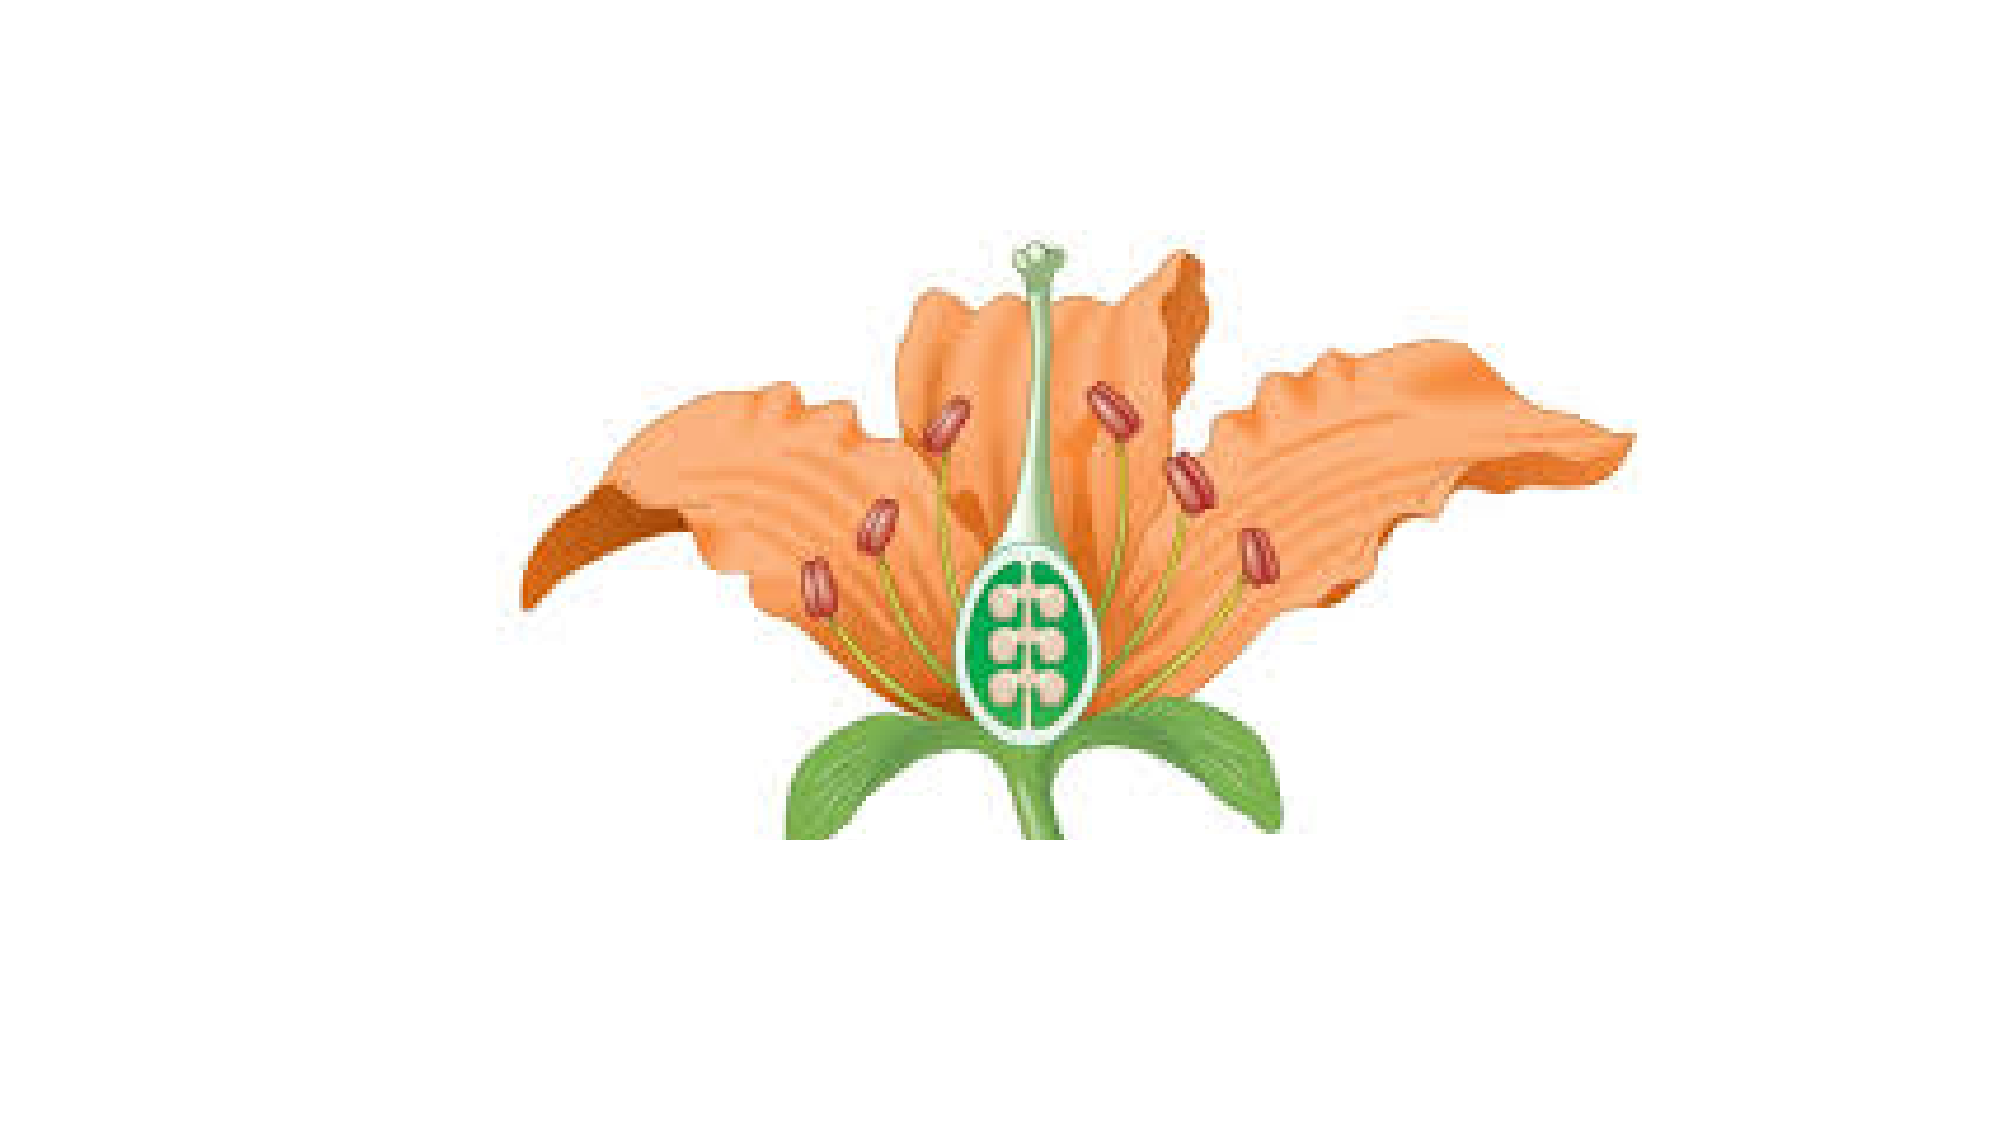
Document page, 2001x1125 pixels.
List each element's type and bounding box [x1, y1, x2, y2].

picture [496, 35, 1646, 840]
